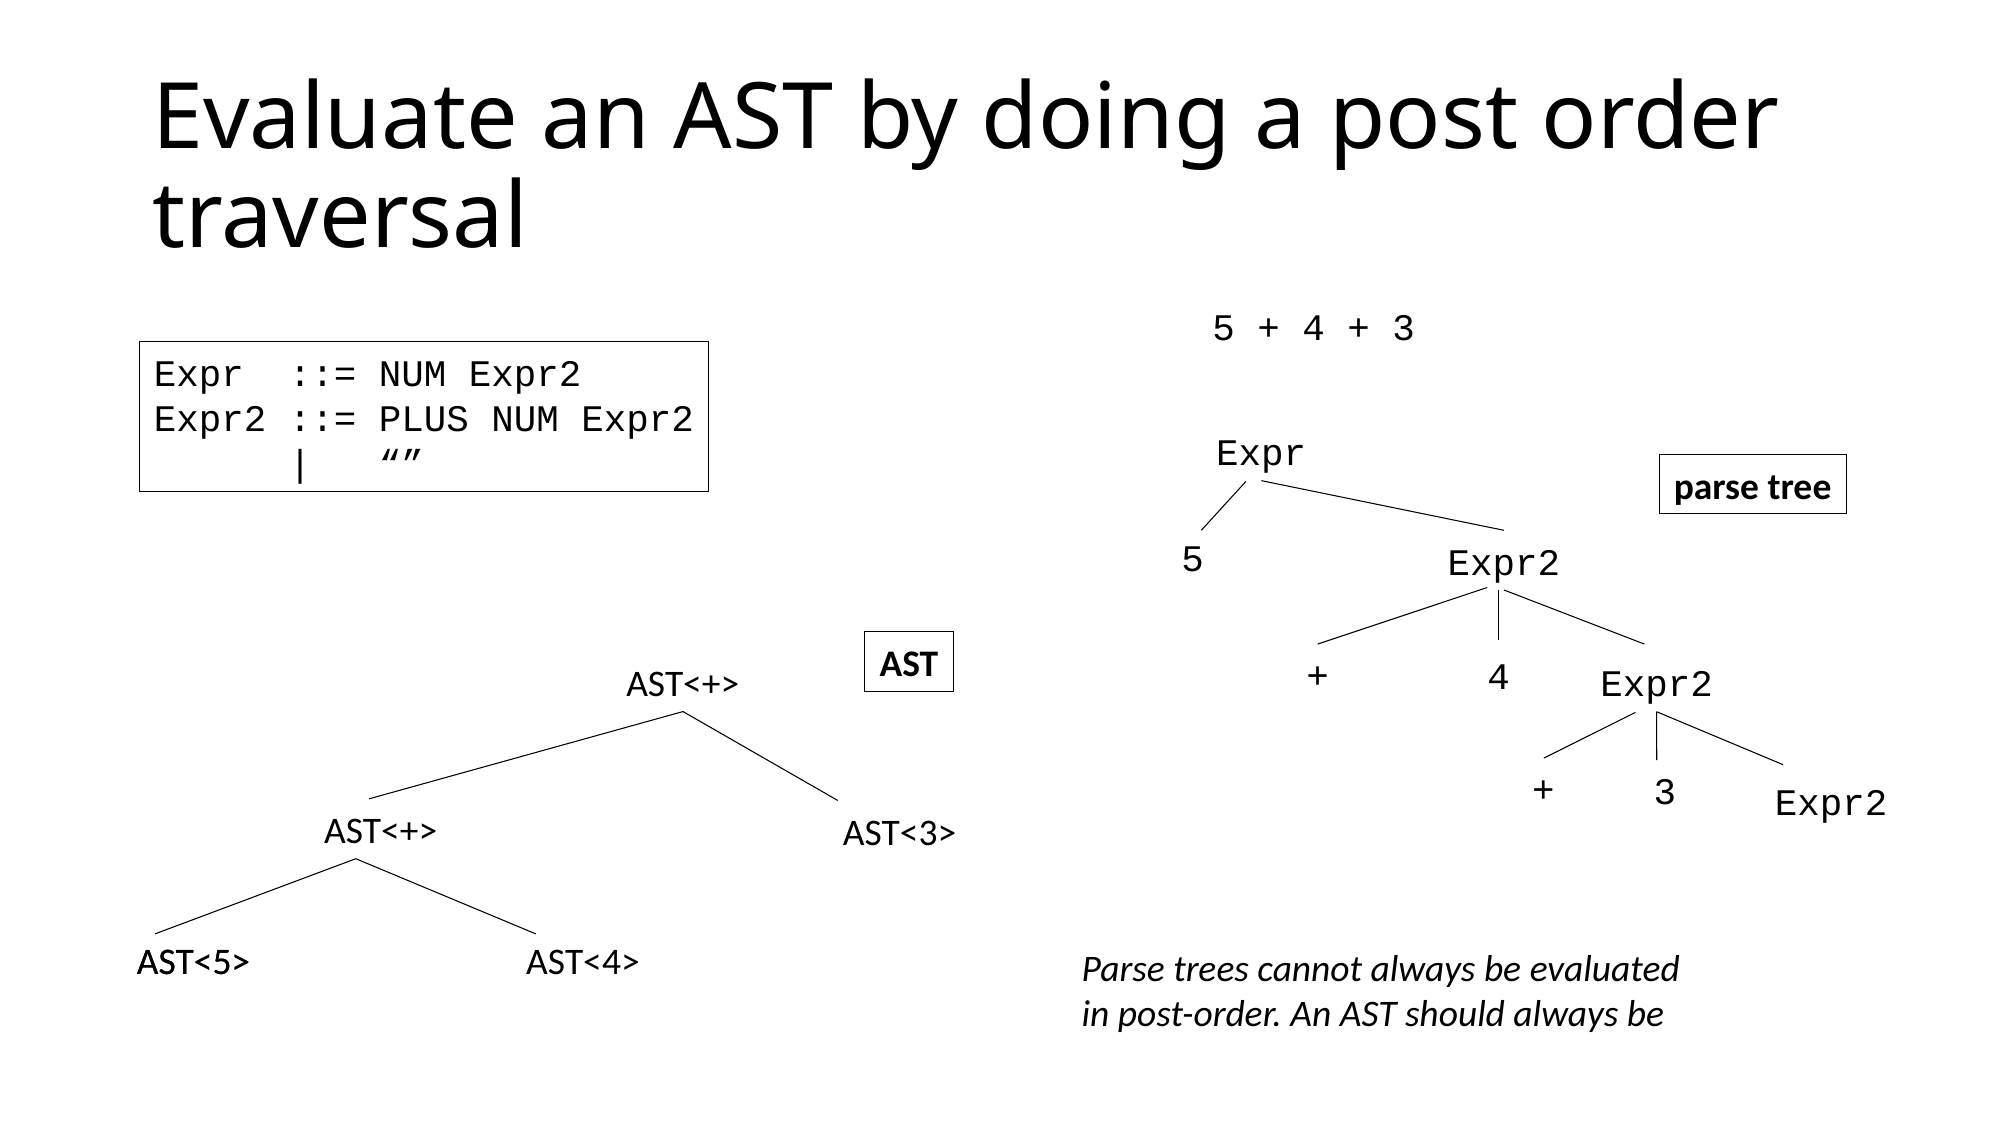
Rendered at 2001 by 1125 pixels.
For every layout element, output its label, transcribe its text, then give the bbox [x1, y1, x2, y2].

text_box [154, 858, 355, 934]
title Evaluate an AST by doing a post order traversal [137, 59, 1946, 278]
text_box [1656, 712, 1784, 765]
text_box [355, 858, 536, 934]
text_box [1201, 481, 1246, 531]
text_box AST<+> [611, 651, 755, 712]
text_box AST [864, 631, 954, 692]
text_box Expr2 [1759, 770, 1903, 830]
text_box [682, 712, 838, 801]
text_box 4 [1472, 644, 1525, 705]
text_box Parse trees cannot always be evaluated in post-order. An AST should always be [1066, 936, 1699, 1042]
text_box Expr2 [1432, 530, 1576, 590]
text_box + [1291, 643, 1344, 704]
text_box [1317, 587, 1488, 645]
text_box Expr2 [1585, 651, 1728, 712]
text_box 5 + 4 + 3 [1197, 296, 1430, 356]
text_box 3 [1638, 759, 1691, 820]
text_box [1261, 481, 1505, 531]
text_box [1543, 712, 1636, 759]
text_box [369, 712, 682, 799]
text_box parse tree [1659, 454, 1847, 514]
text_box 5 [1166, 526, 1219, 587]
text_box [1504, 590, 1645, 644]
text_box Expr [1201, 420, 1322, 481]
text_box Expr ::= NUM Expr2 Expr2 ::= PLUS NUM Expr2 | “” [139, 341, 709, 492]
text_box AST<4> [511, 929, 655, 989]
text_box AST<3> [828, 800, 972, 861]
text_box AST<+> [309, 798, 453, 858]
text_box AST<5> [122, 929, 266, 989]
text_box + [1517, 758, 1571, 818]
